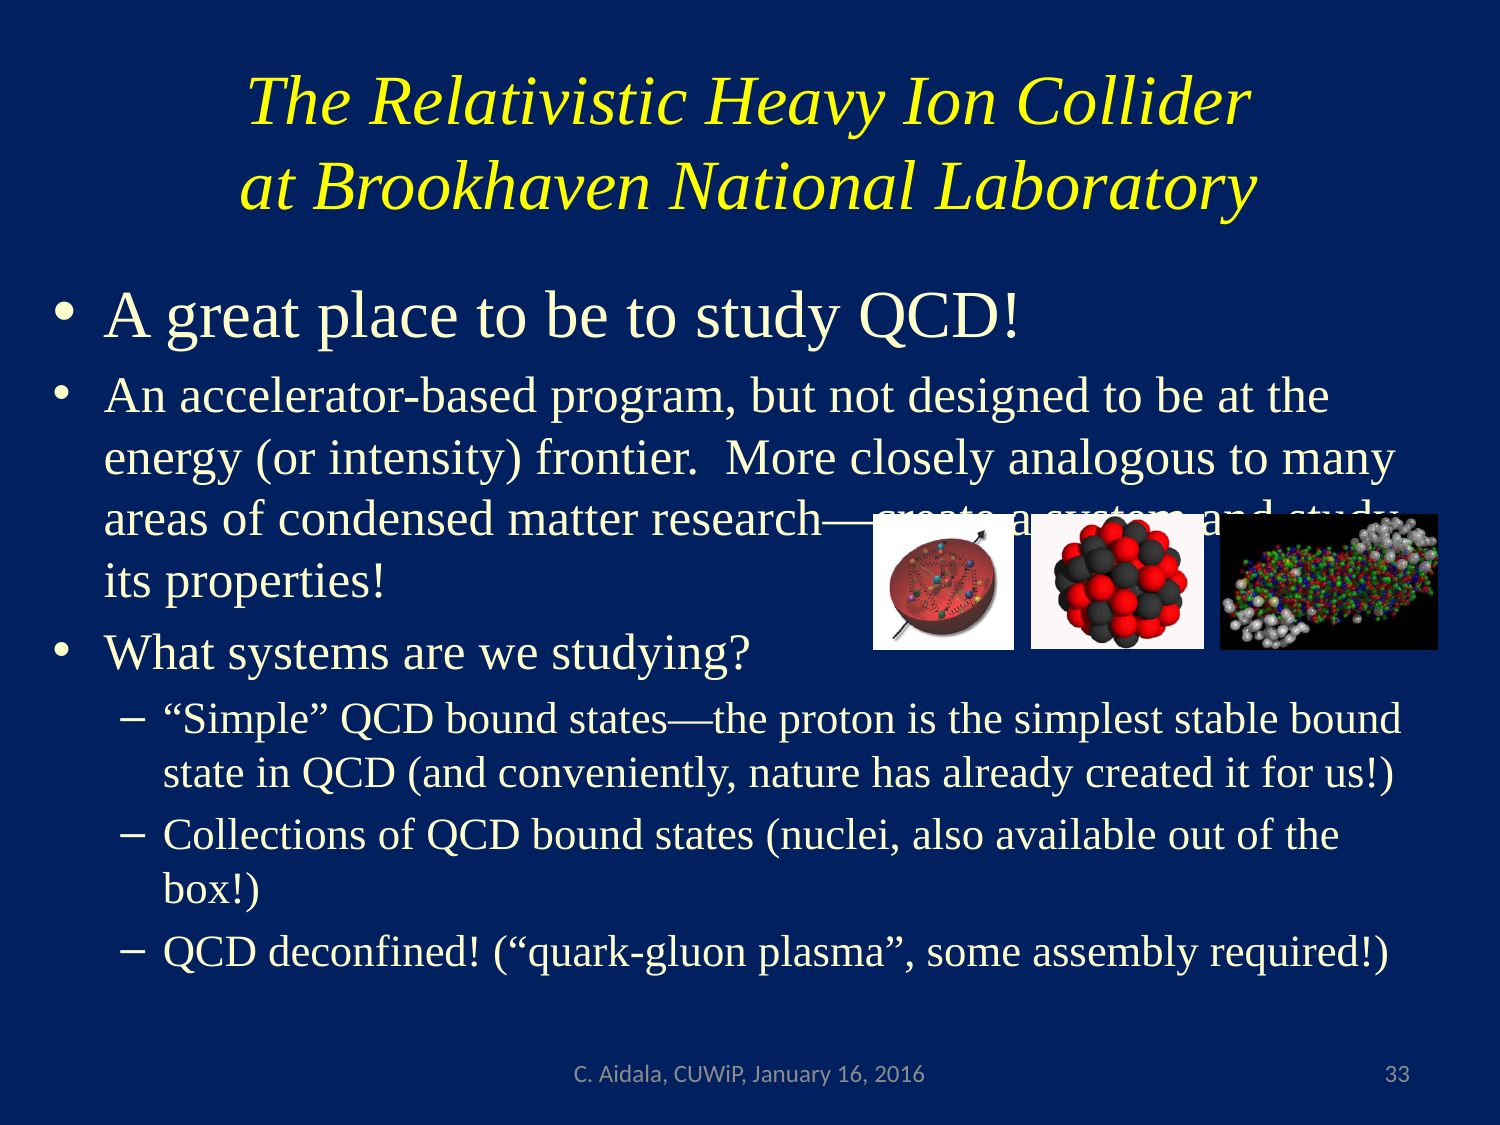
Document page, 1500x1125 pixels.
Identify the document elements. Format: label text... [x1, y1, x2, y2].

footer C. Aidala, CUWiP, January 16, 2016 [512, 1042, 988, 1103]
title The Relativistic Heavy Ion Collider at Brookhaven National Laboratory [75, 45, 1425, 233]
list A great place to be to study QCD! An accelerator-based program, but not designed to be at the energy (or intensity) frontier. More closely analogous to many areas of condensed matter research—create a system and study its properties! What systems are we studying? “Simple” QCD bound states—the proton is the simplest stable bound state in QCD (and conveniently, nature has already created it for us!) Collections of QCD bound states (nuclei, also available out of the box!) QCD deconfined! (“quark-gluon plasma”, some assembly required!) [37, 262, 1450, 1050]
picture [872, 514, 1014, 650]
picture [1031, 513, 1204, 650]
picture [1220, 514, 1438, 651]
slide_number 33 [1074, 1042, 1425, 1103]
